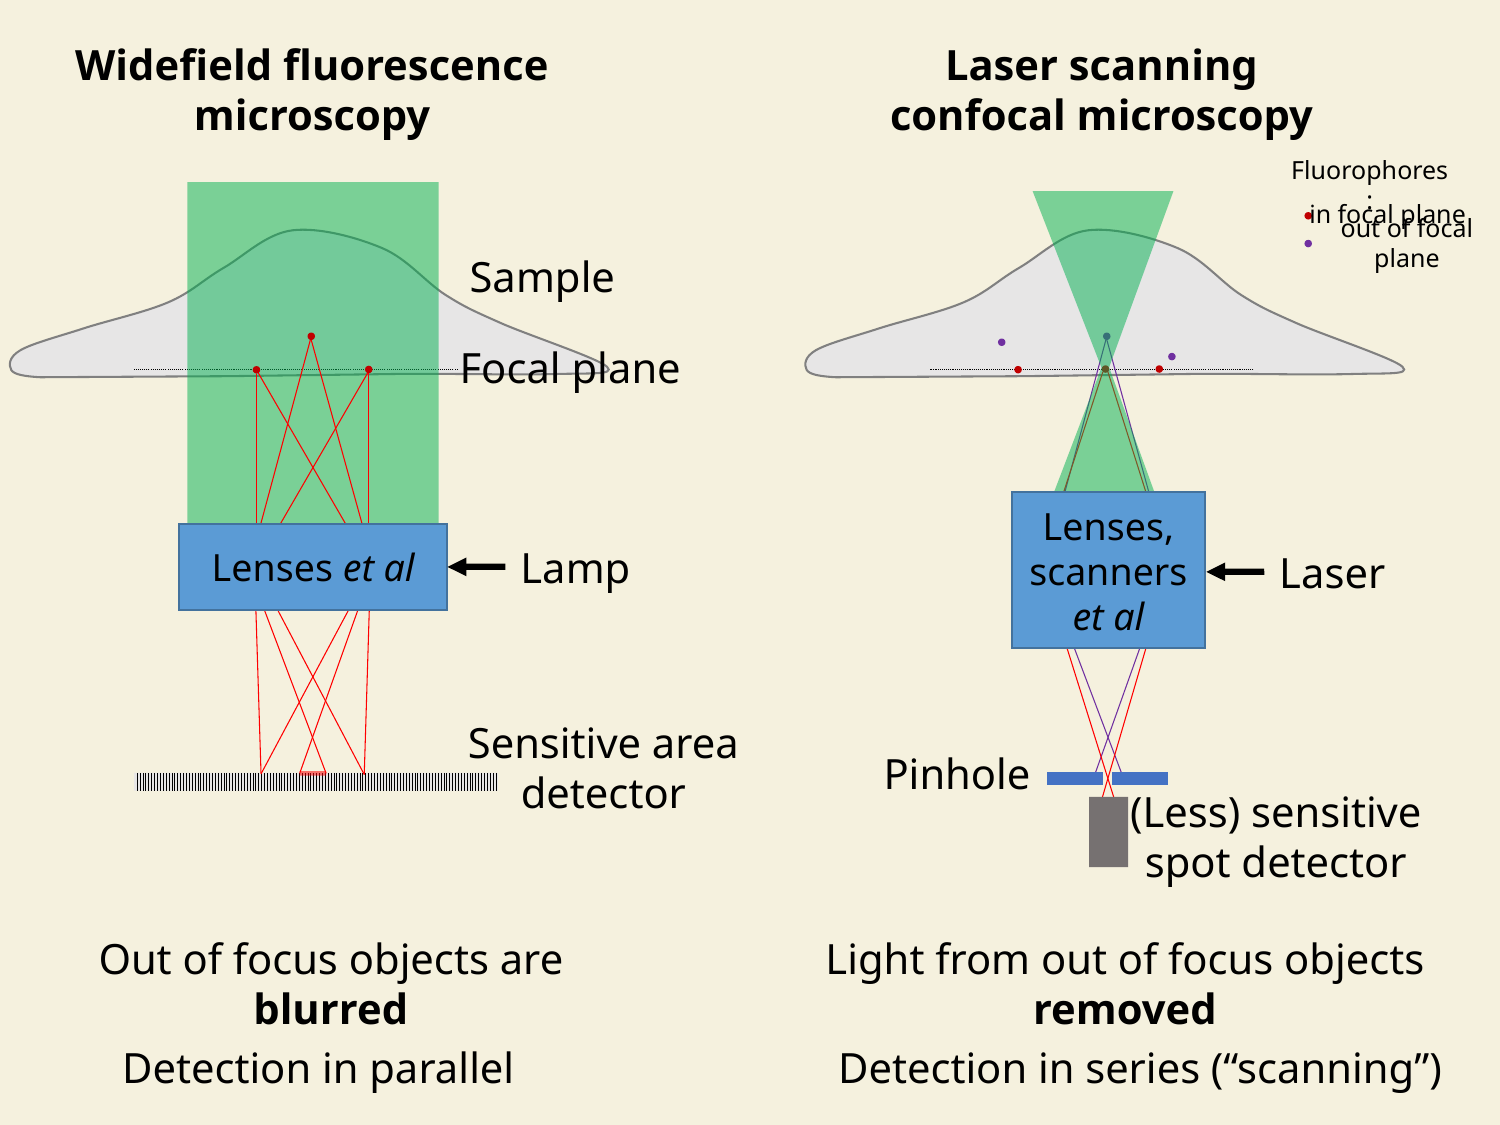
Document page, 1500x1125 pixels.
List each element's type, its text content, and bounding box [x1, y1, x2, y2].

text_box Widefield fluorescence microscopy [0, 10, 624, 168]
text_box Detection in parallel [72, 1024, 564, 1110]
text_box Detection in series (“scanning”) [777, 1024, 1500, 1110]
text_box Out of focus objects are blurred [9, 940, 652, 1026]
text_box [1206, 543, 1386, 600]
text_box [804, 244, 1087, 379]
text_box Lenses, scanners et al [1011, 491, 1206, 649]
text_box Laser scanning confocal microscopy [841, 45, 1362, 132]
text_box (Less) sensitive spot detector [1104, 793, 1447, 879]
text_box [1031, 190, 1175, 340]
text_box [1095, 568, 1169, 774]
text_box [1097, 779, 1157, 813]
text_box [447, 538, 627, 596]
text_box [1169, 351, 1177, 362]
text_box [1118, 610, 1157, 778]
text_box Light from out of focus objects removed [749, 940, 1500, 1026]
text_box [1121, 239, 1406, 376]
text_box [1275, 159, 1500, 268]
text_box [1106, 368, 1157, 525]
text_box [1053, 371, 1103, 523]
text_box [1052, 600, 1118, 810]
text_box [1045, 571, 1095, 774]
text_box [1045, 336, 1107, 565]
text_box [1088, 810, 1129, 868]
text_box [1107, 340, 1169, 562]
text_box [1013, 364, 1023, 369]
text_box Pinhole [819, 729, 1096, 816]
text_box [1013, 370, 1023, 375]
text_box [996, 337, 1007, 348]
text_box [9, 182, 775, 810]
